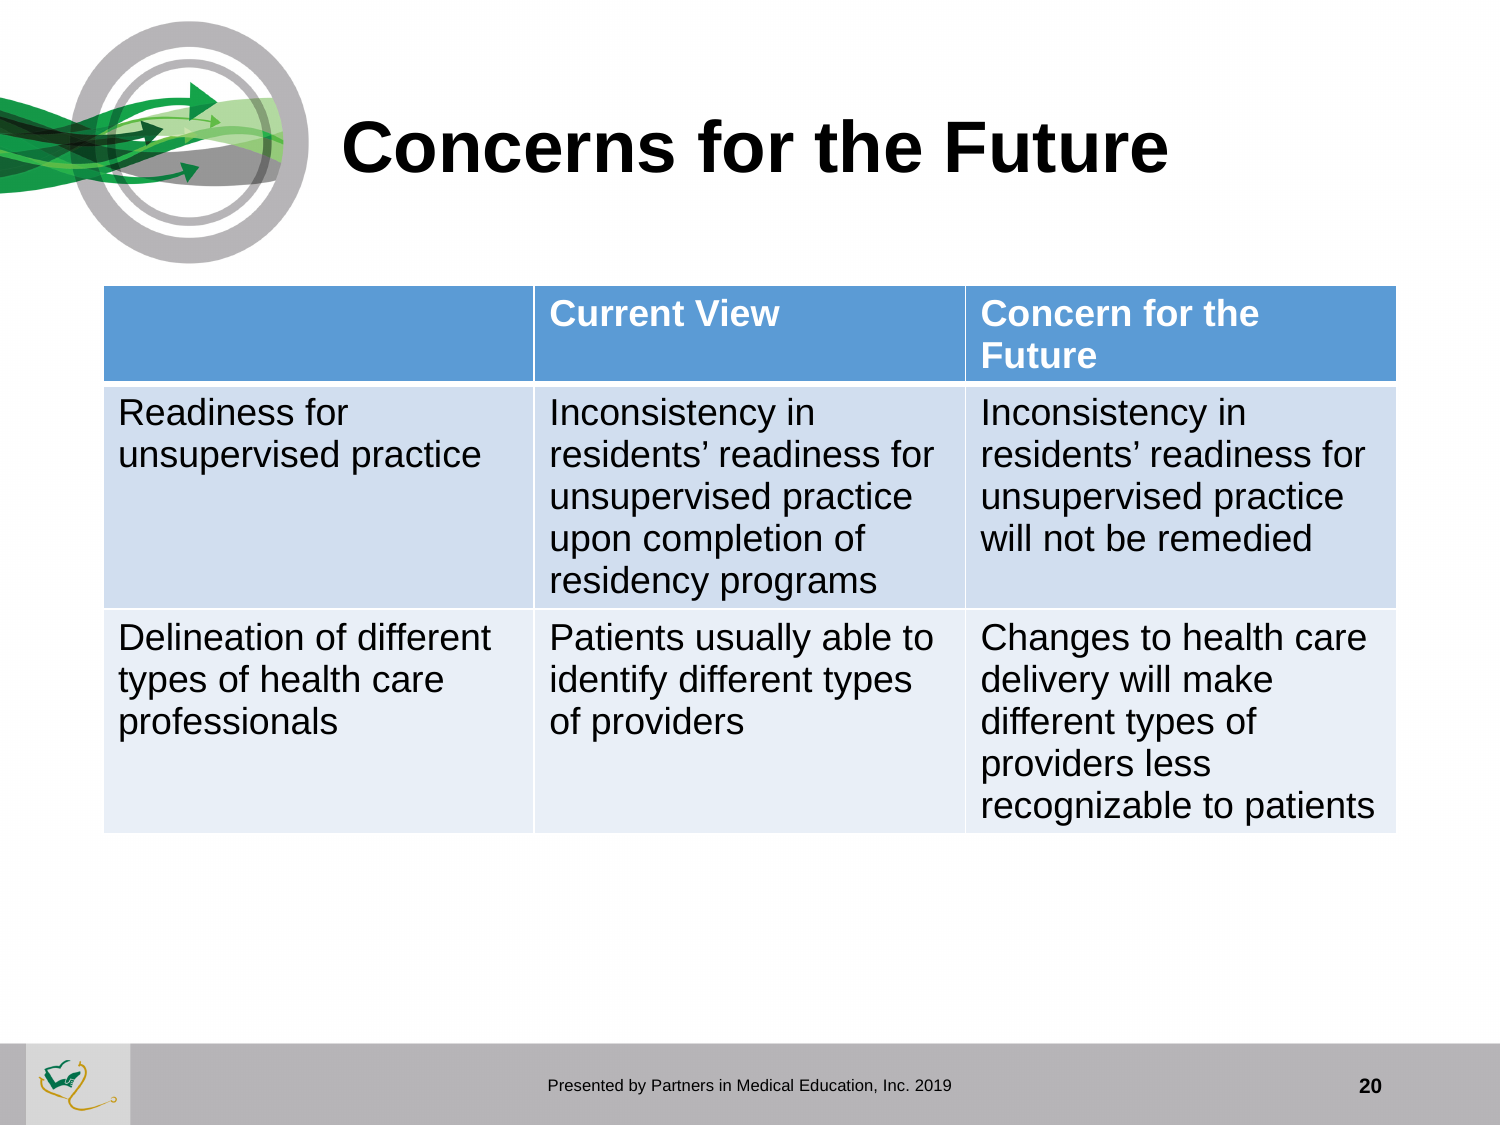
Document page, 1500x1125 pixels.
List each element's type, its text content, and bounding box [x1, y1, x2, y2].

table_header Concern for the Future [966, 286, 1396, 381]
table_header [104, 286, 533, 381]
table_cell Changes to health care delivery will make different types of providers less recognizable to patients [966, 610, 1396, 833]
table_cell Inconsistency in residents’ readiness for unsupervised practice will not be remedied [966, 387, 1396, 608]
table_cell Delineation of different types of health care professionals [104, 610, 533, 833]
title Concerns for the Future [326, 40, 1397, 258]
slide_number 20 [1059, 1055, 1397, 1116]
table_cell Patients usually able to identify different types of providers [535, 610, 965, 833]
table_cell Readiness for unsupervised practice [104, 387, 533, 608]
table_cell Inconsistency in residents’ readiness for unsupervised practice upon completion of residency programs [535, 387, 965, 608]
table_header Current View [535, 286, 965, 381]
picture [0, 0, 1500, 1125]
footer Presented by Partners in Medical Education, Inc. 2019 [496, 1055, 1004, 1116]
